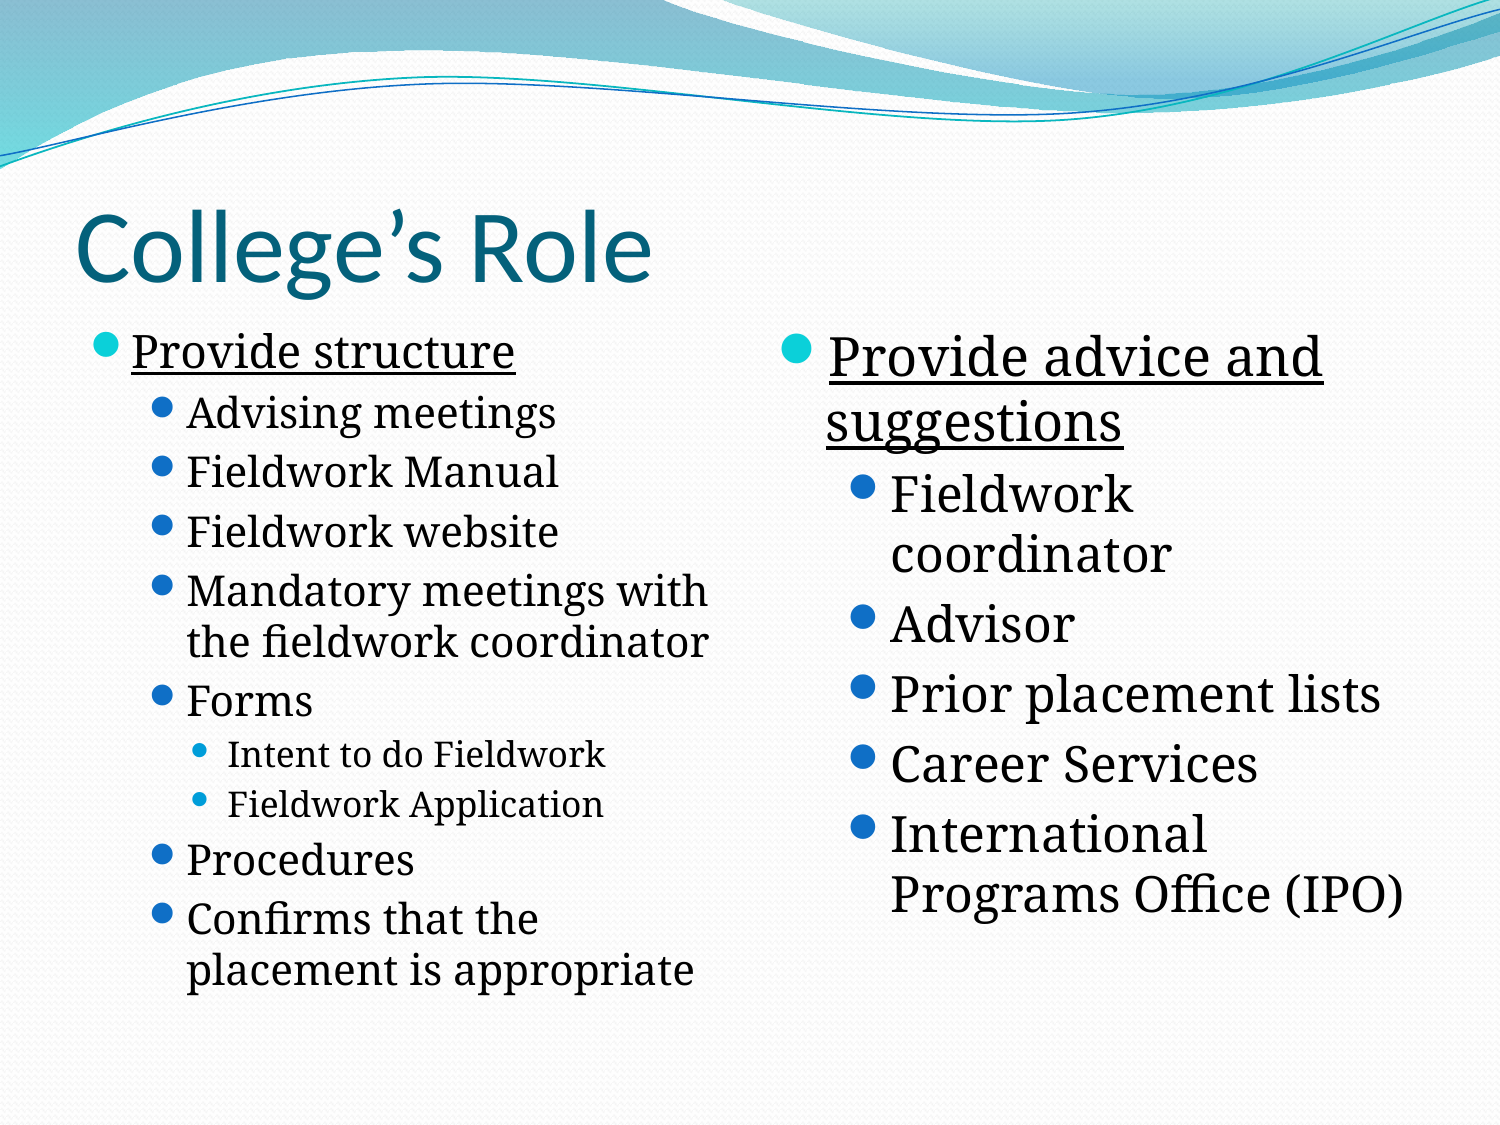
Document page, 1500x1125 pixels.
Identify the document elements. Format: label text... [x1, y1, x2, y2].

list Provide structure Advising meetings Fieldwork Manual Fieldwork website Mandatory meetings with the fieldwork coordinator Forms Intent to do Fieldwork Fieldwork Application Procedures Confirms that the placement is appropriate [75, 314, 738, 1043]
title College’s Role [75, 115, 1425, 303]
list Provide advice and suggestions Fieldwork coordinator Advisor Prior placement lists Career Services International Programs Office (IPO) [762, 314, 1425, 1043]
